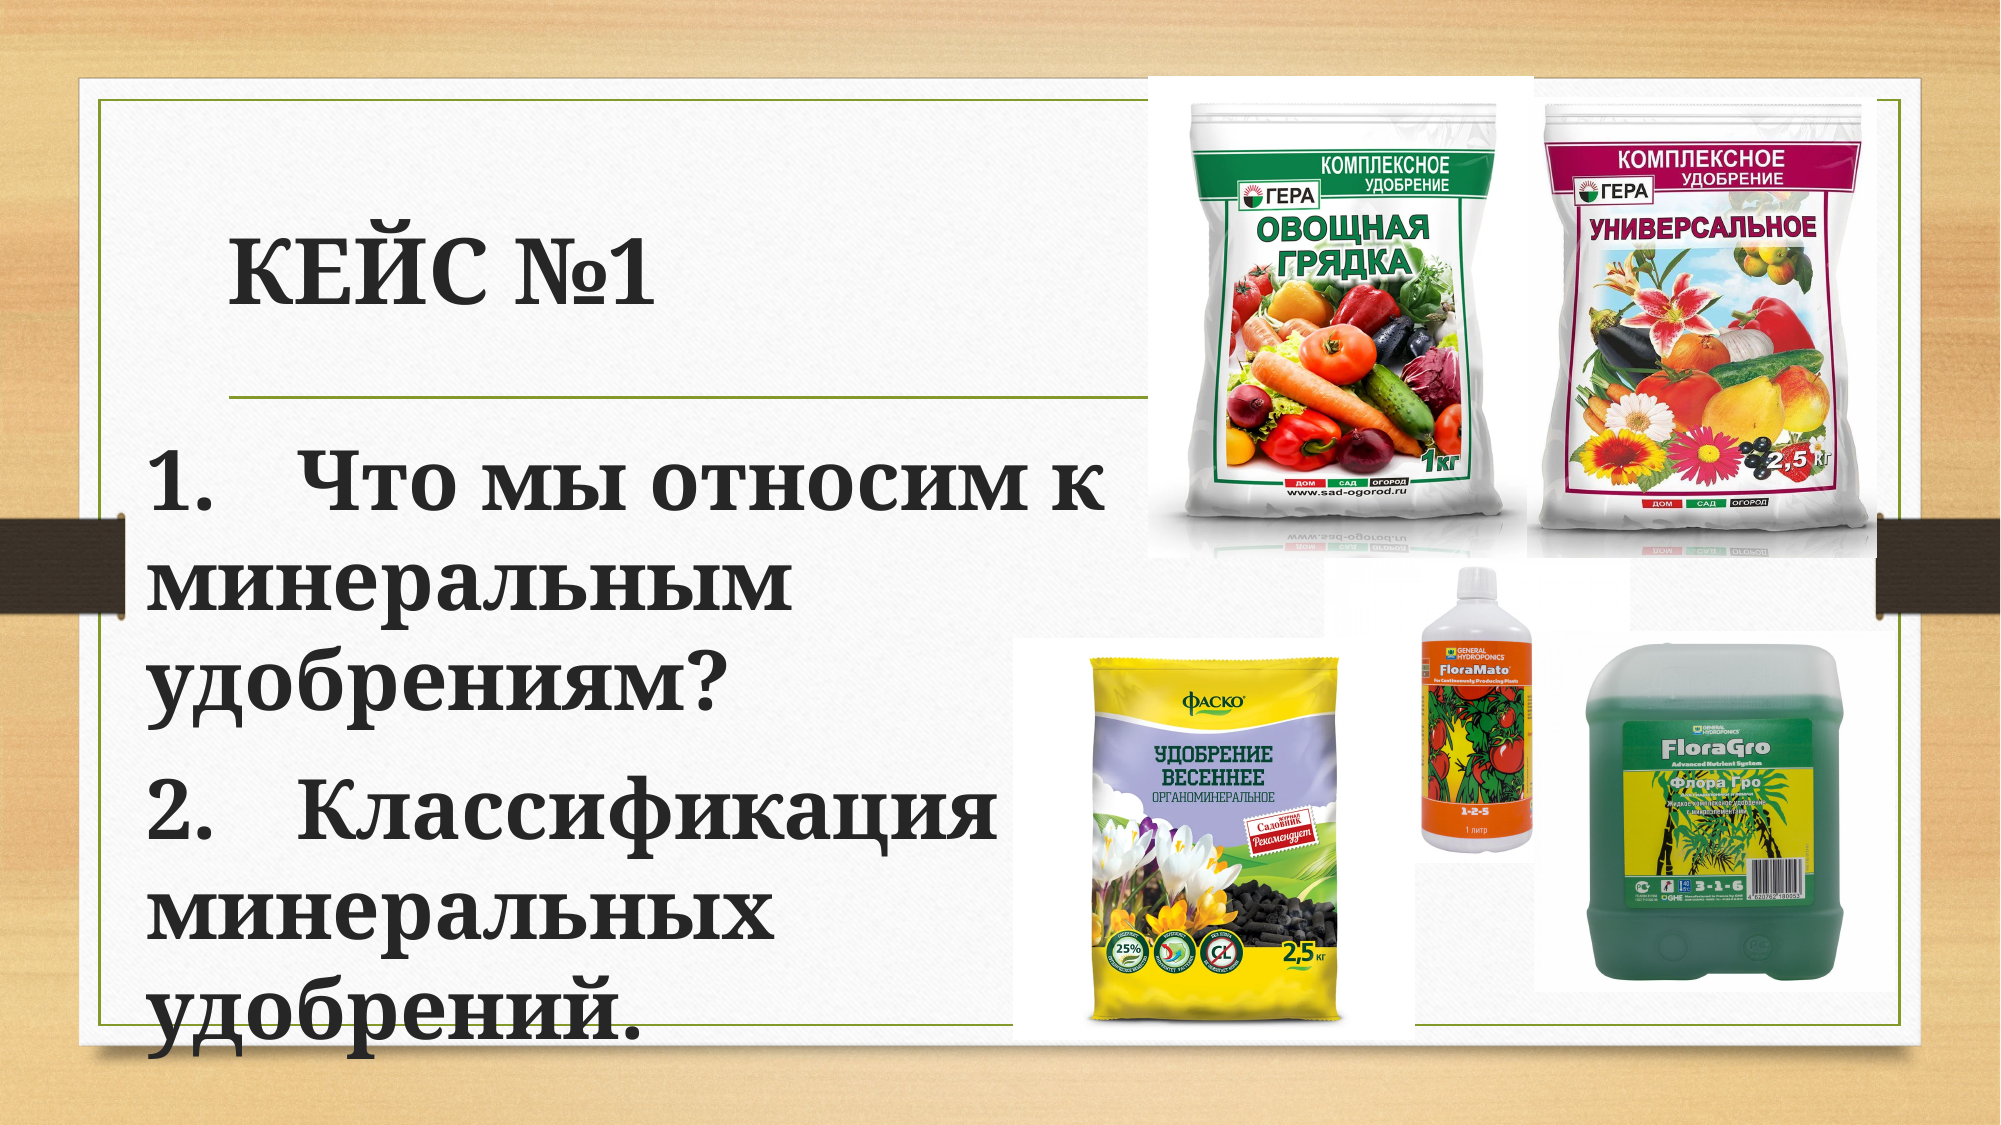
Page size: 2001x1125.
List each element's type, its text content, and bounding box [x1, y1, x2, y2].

title КЕЙС №1 [212, 161, 1148, 375]
list 1. Что мы относим к минеральным удобрениям? 2. Классификация минеральных удобрений. [131, 419, 1247, 964]
picture [0, 0, 2001, 1125]
